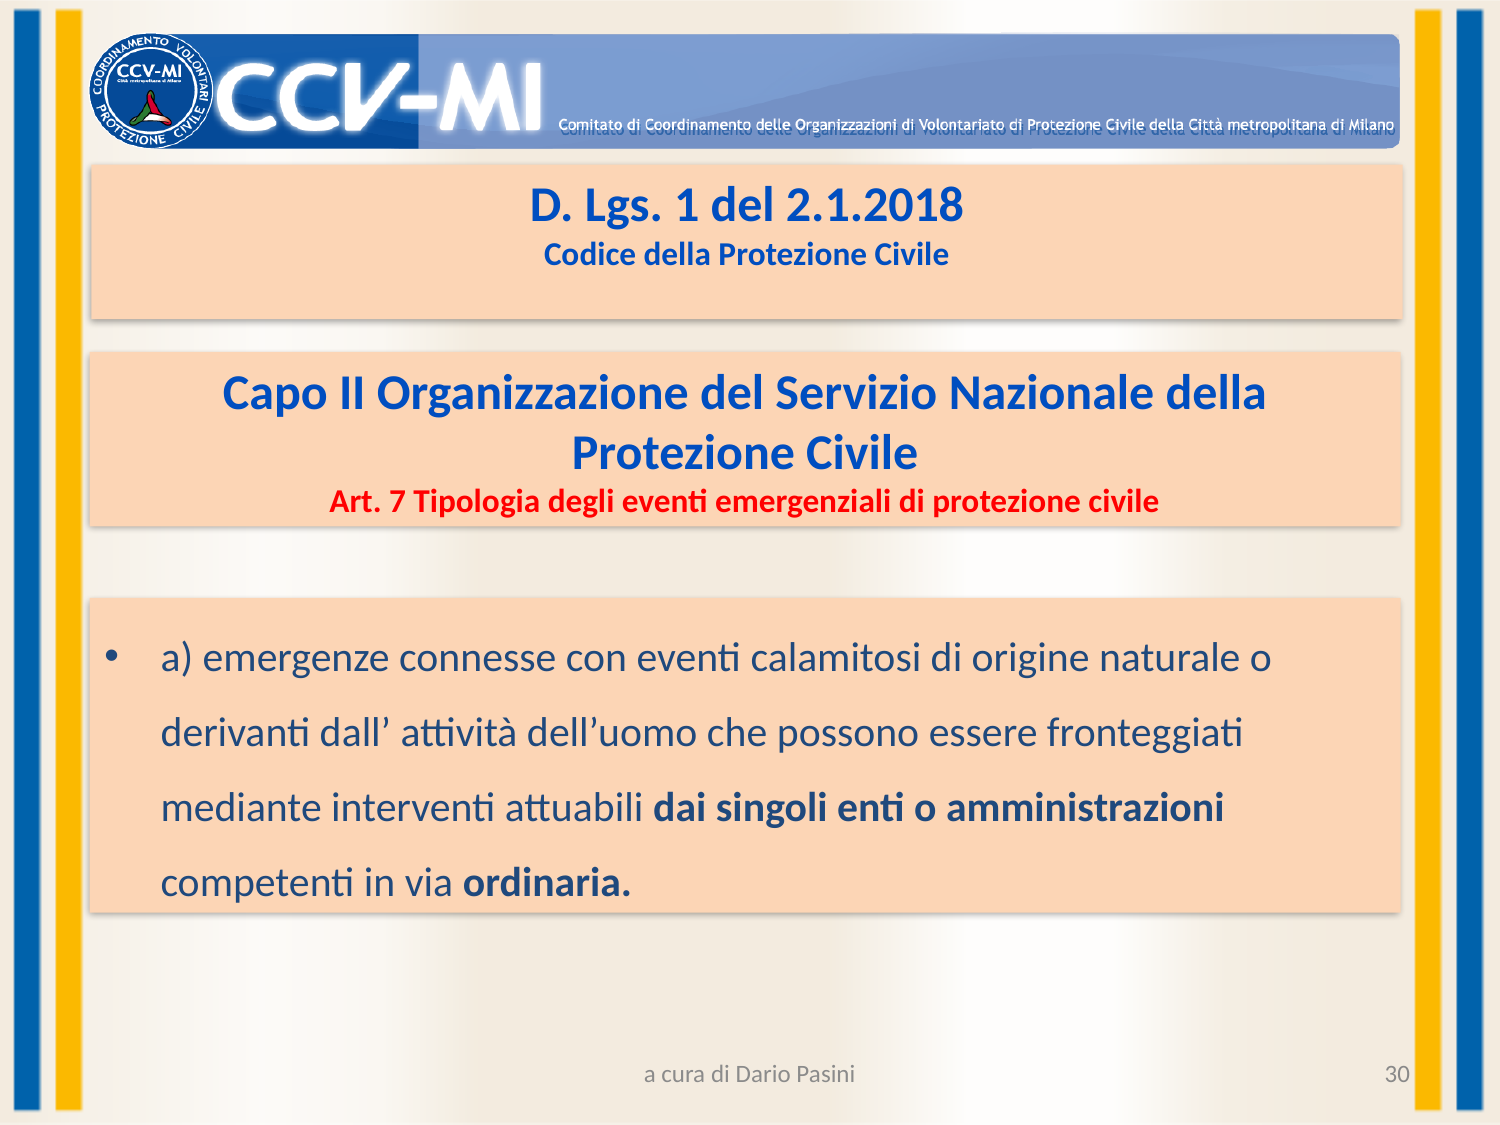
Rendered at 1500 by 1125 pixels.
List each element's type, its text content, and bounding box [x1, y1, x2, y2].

text_box Capo II Organizzazione del Servizio Nazionale della Protezione Civile Art. 7 Tipologia degli eventi emergenziali di protezione civile [89, 351, 1401, 527]
text_box a) emergenze connesse con eventi calamitosi di origine naturale o derivanti dall’ attività dell’uomo che possono essere fronteggiati mediante interventi attuabili dai singoli enti o amministrazioni competenti in via ordinaria. [89, 597, 1401, 913]
footer a cura di Dario Pasini [512, 1042, 988, 1103]
text_box D. Lgs. 1 del 2.1.2018 Codice della Protezione Civile [91, 164, 1403, 320]
picture [0, 0, 1500, 1125]
slide_number 30 [1074, 1042, 1425, 1103]
